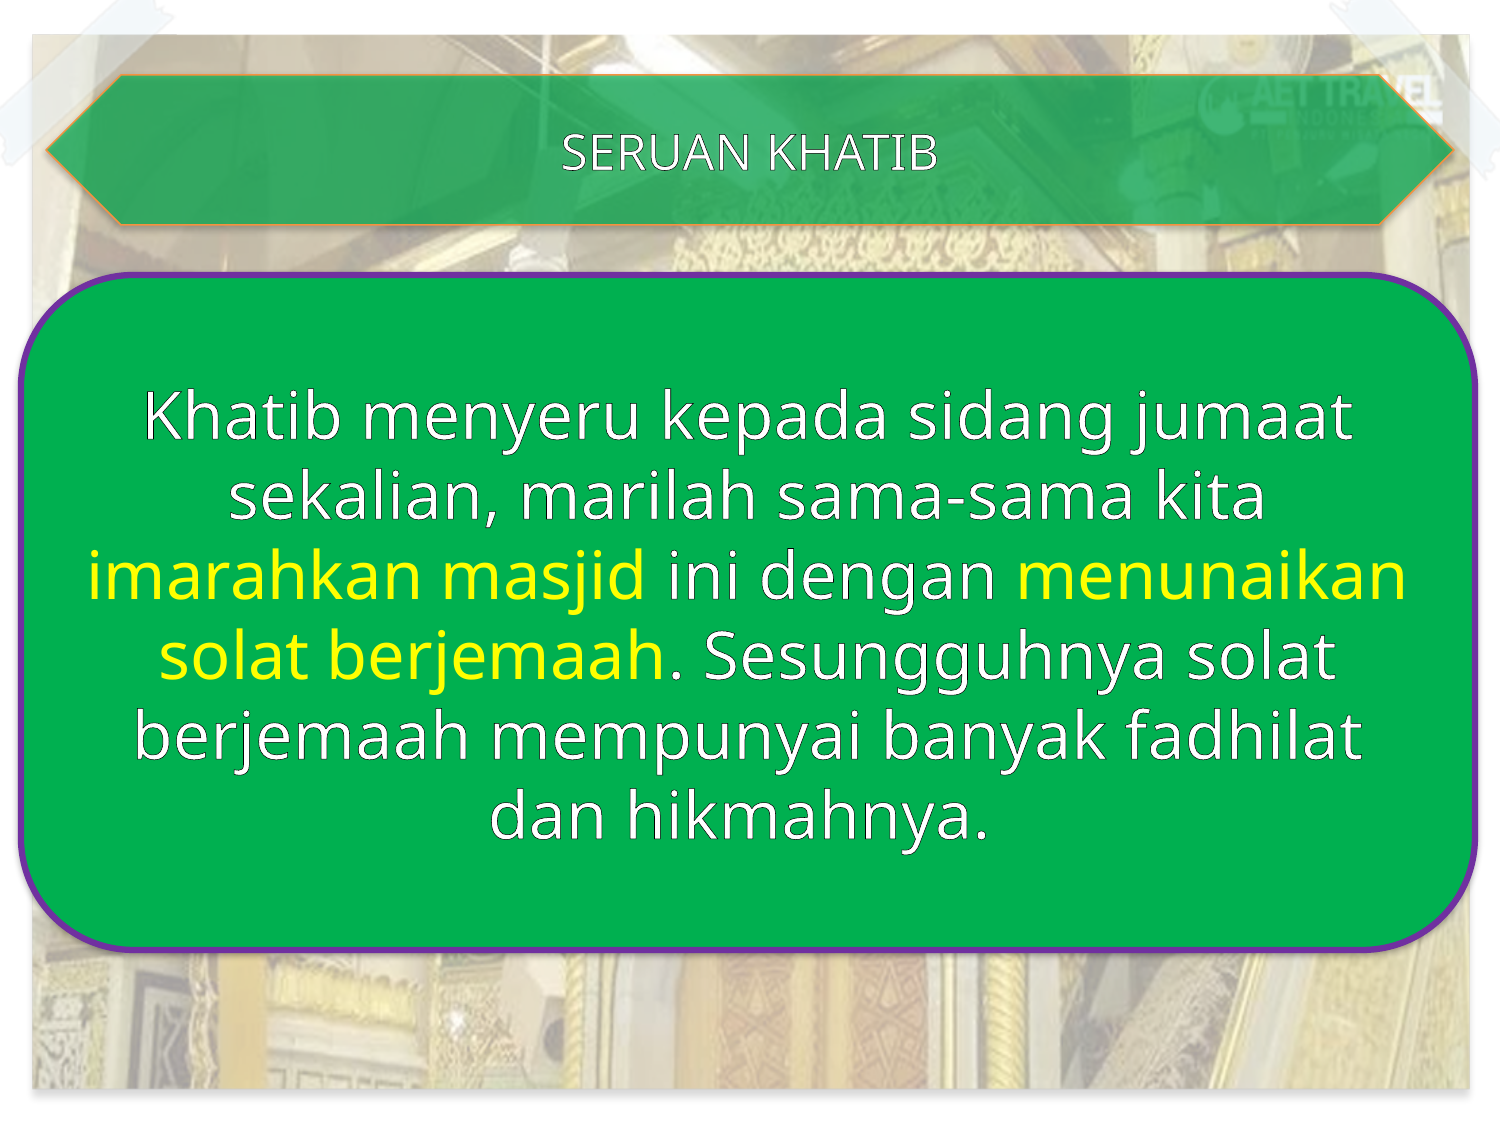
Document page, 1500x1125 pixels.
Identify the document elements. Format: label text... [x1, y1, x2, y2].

text_box SERUAN KHATIB [45, 74, 1455, 226]
text_box Khatib menyeru kepada sidang jumaat sekalian, marilah sama-sama kita imarahkan masjid ini dengan menunaikan solat berjemaah. Sesungguhnya solat berjemaah mempunyai banyak fadhilat dan hikmahnya. [20, 274, 1476, 951]
